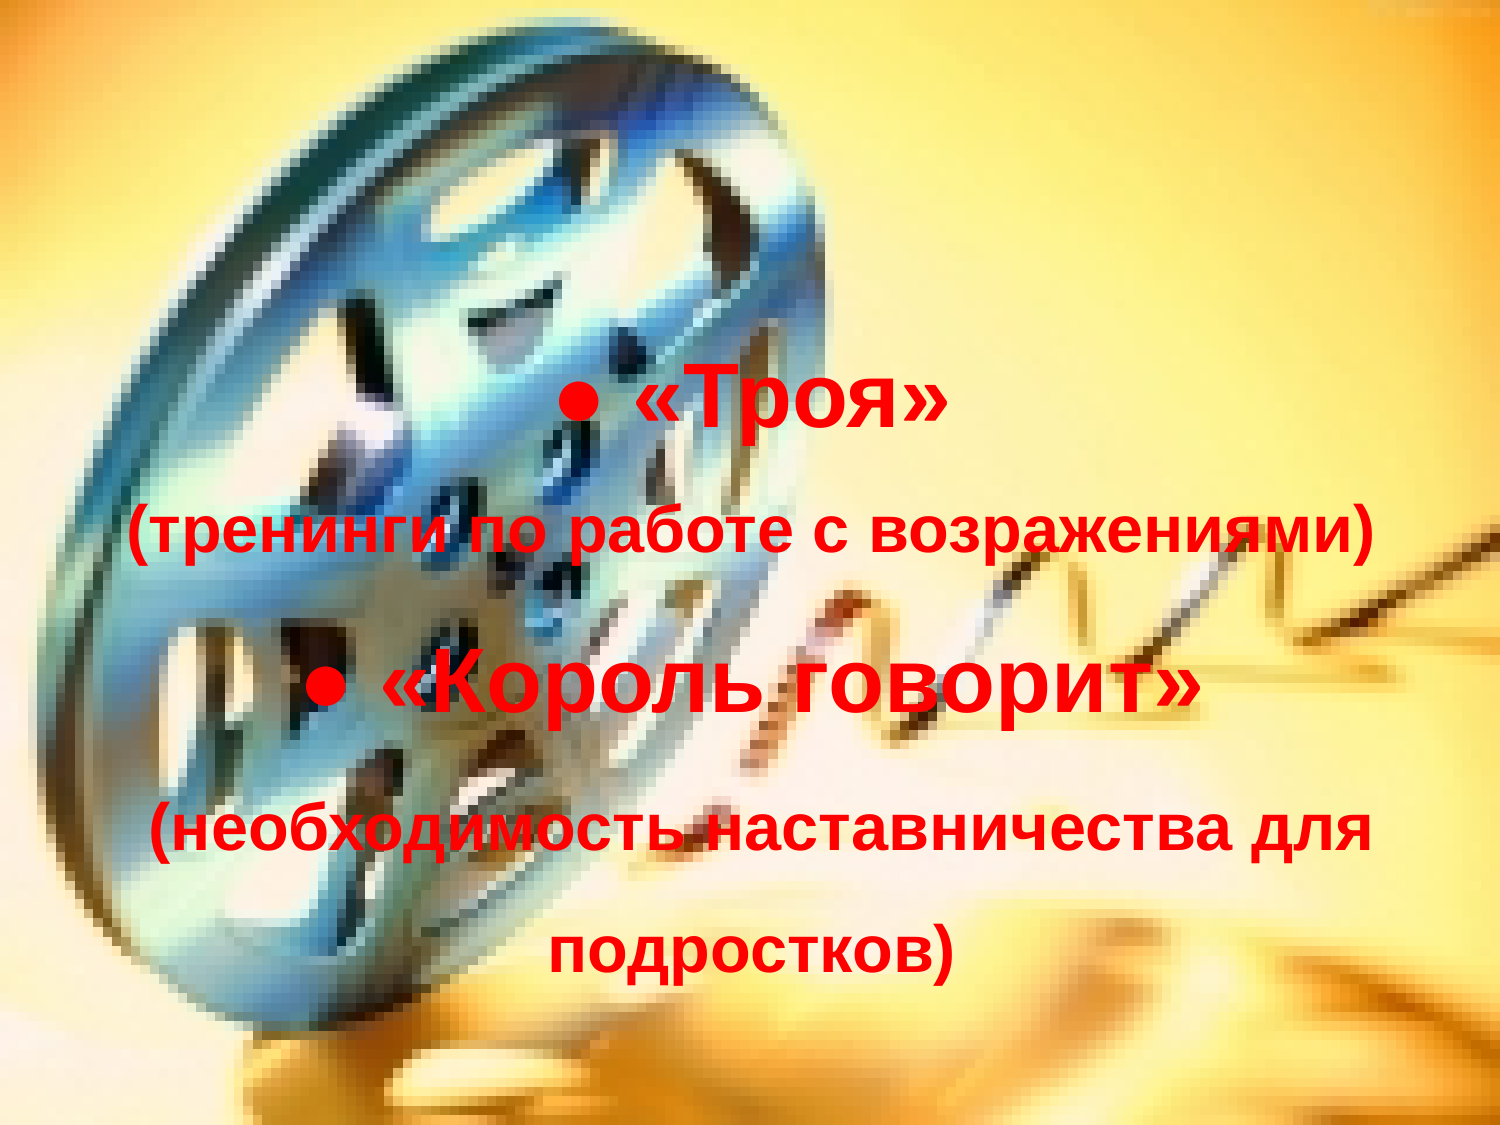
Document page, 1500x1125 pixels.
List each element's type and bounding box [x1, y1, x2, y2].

list [0, 0, 1500, 1125]
